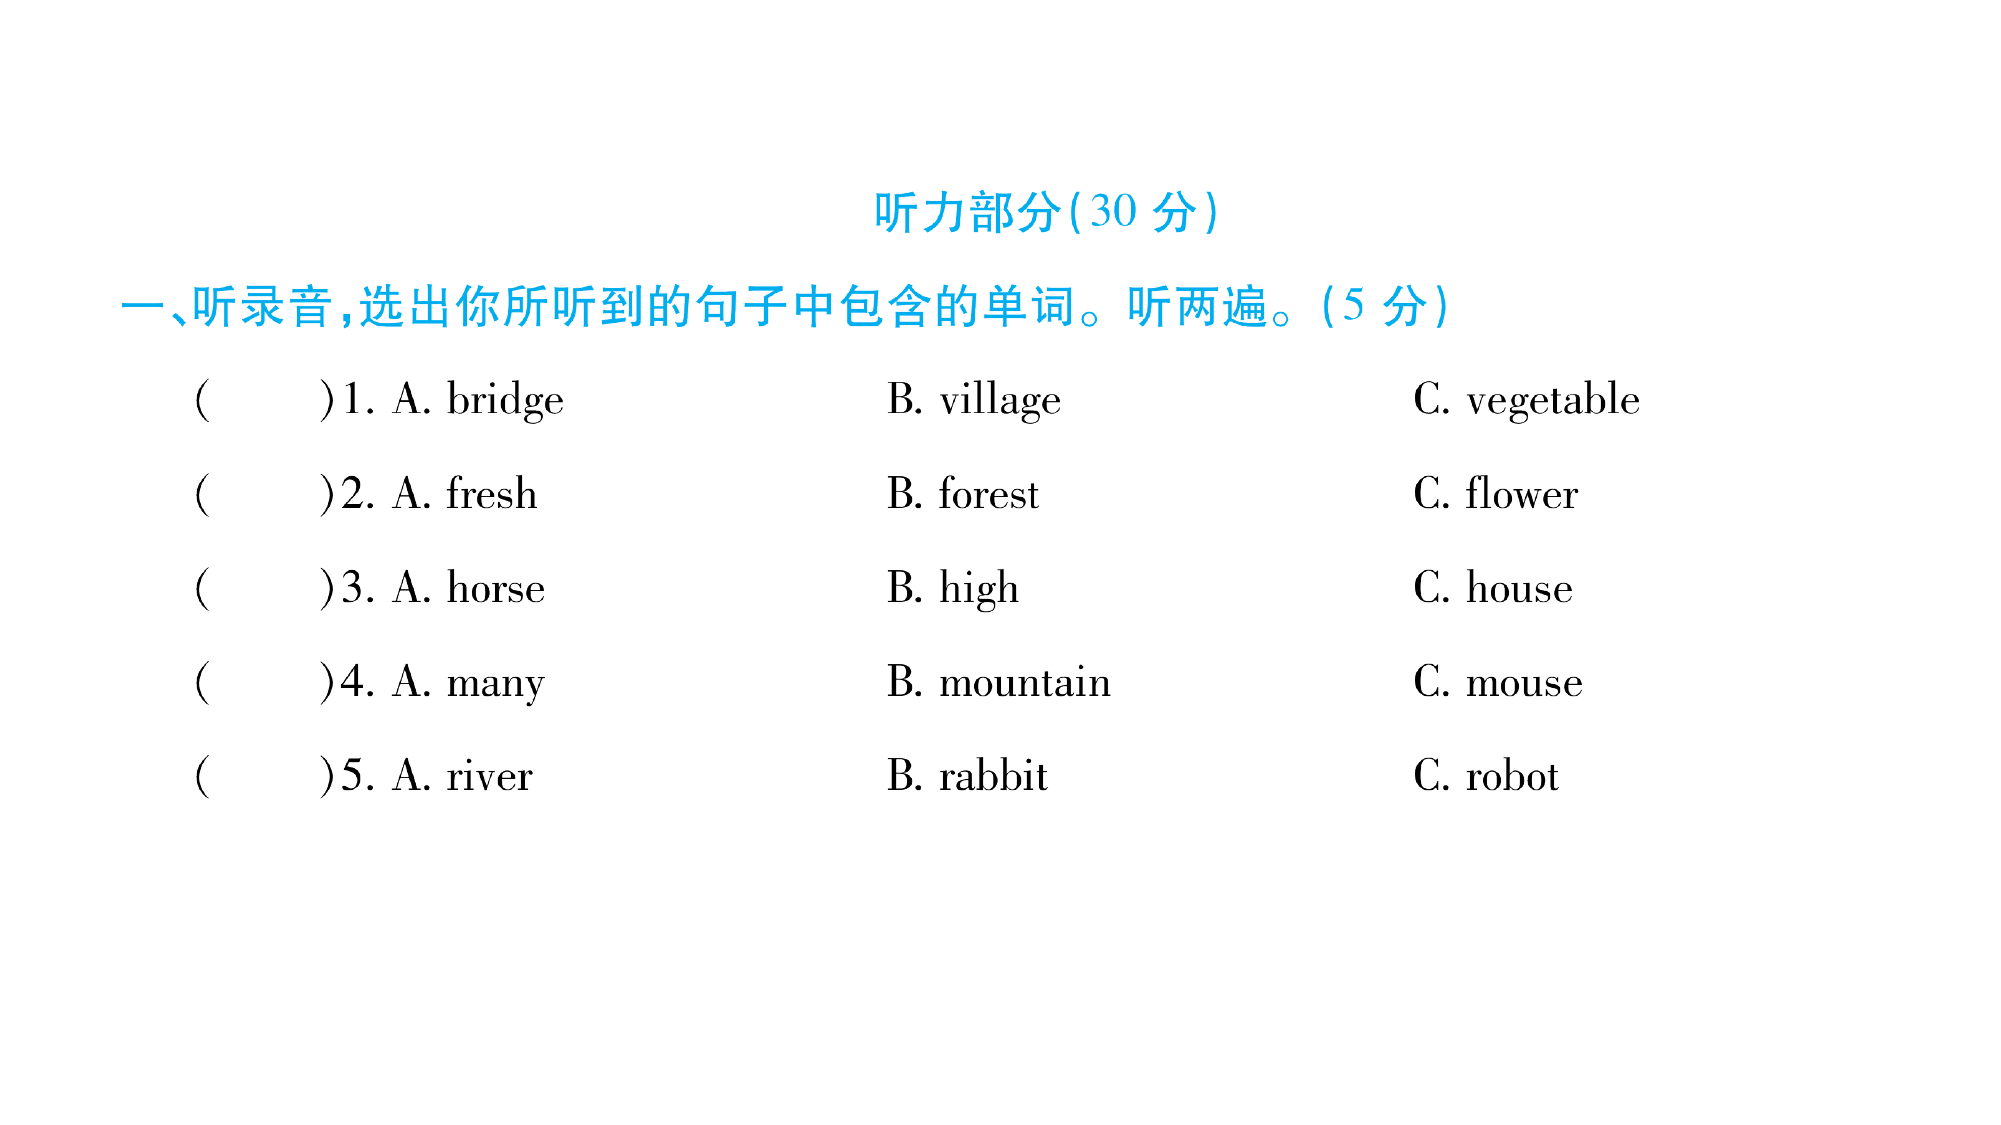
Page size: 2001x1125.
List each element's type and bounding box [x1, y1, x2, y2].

picture [118, 177, 1686, 813]
